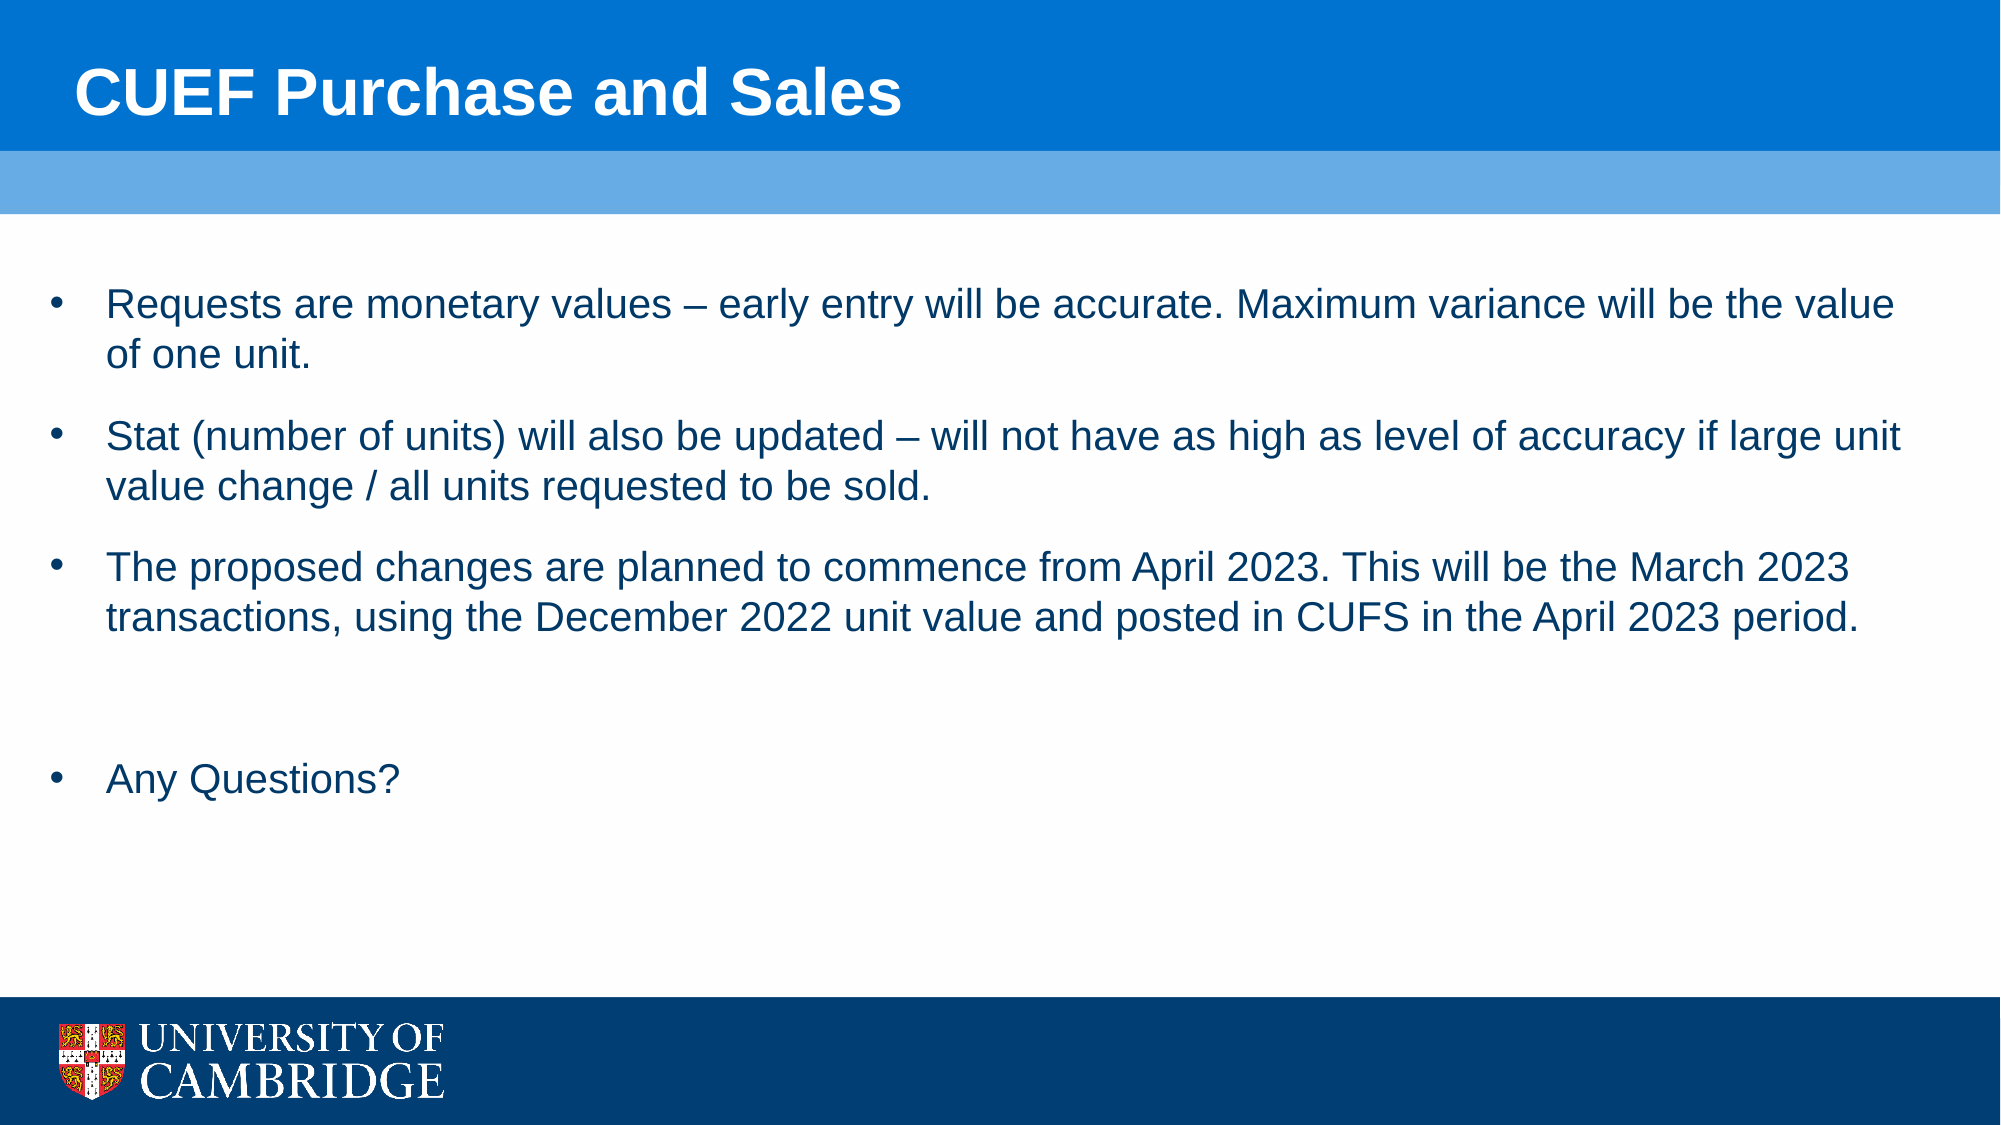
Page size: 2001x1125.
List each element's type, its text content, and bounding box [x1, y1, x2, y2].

picture [59, 1030, 444, 1100]
text_box CUEF Purchase and Sales [59, 41, 1060, 137]
list Requests are monetary values – early entry will be accurate. Maximum variance will be the value of one unit. Stat (number of units) will also be updated – will not have as high as level of accuracy if large unit value change / all units requested to be sold. The proposed changes are planned to commence from April 2023. This will be the March 2023 transactions, using the December 2022 unit value and posted in CUFS in the April 2023 period. Any Questions? [49, 276, 1906, 1030]
picture [0, 0, 2001, 1125]
